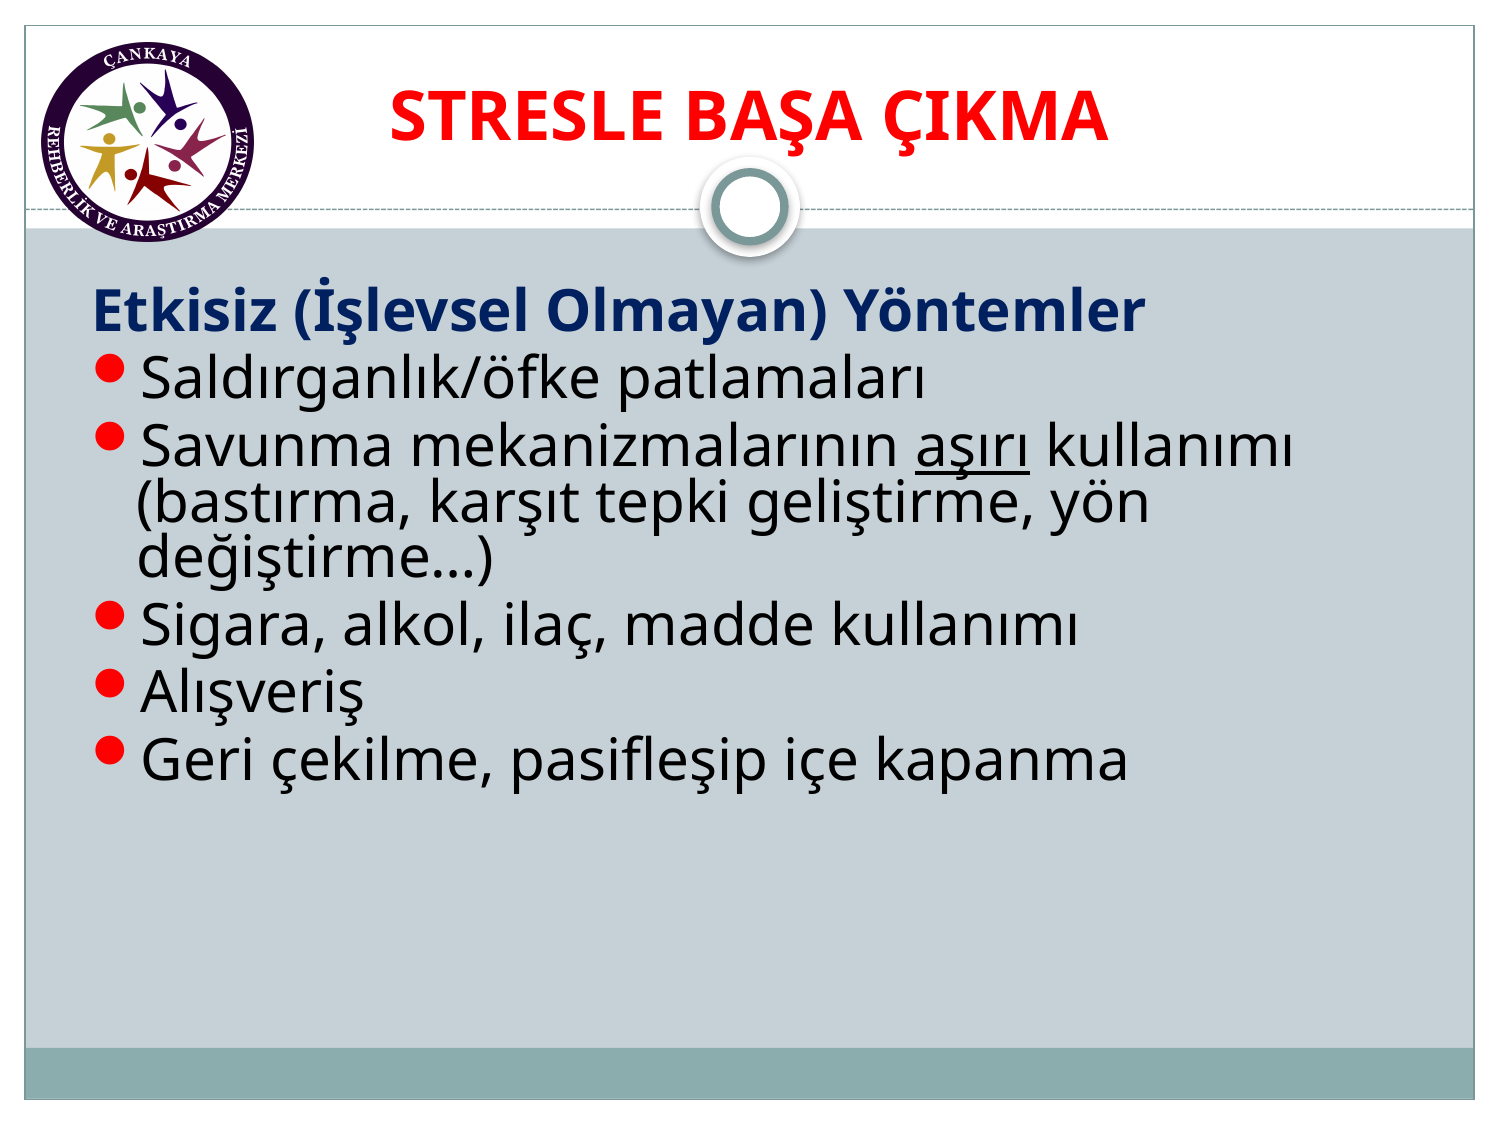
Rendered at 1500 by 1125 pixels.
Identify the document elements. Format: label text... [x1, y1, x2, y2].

title STRESLE BAŞA ÇIKMA [49, 37, 1450, 162]
picture [40, 42, 255, 242]
list Etkisiz (İşlevsel Olmayan) Yöntemler Saldırganlık/öfke patlamaları Savunma mekanizmalarının aşırı kullanımı (bastırma, karşıt tepki geliştirme, yön değiştirme…) Sigara, alkol, ilaç, madde kullanımı Alışveriş Geri çekilme, pasifleşip içe kapanma [76, 278, 1447, 1047]
